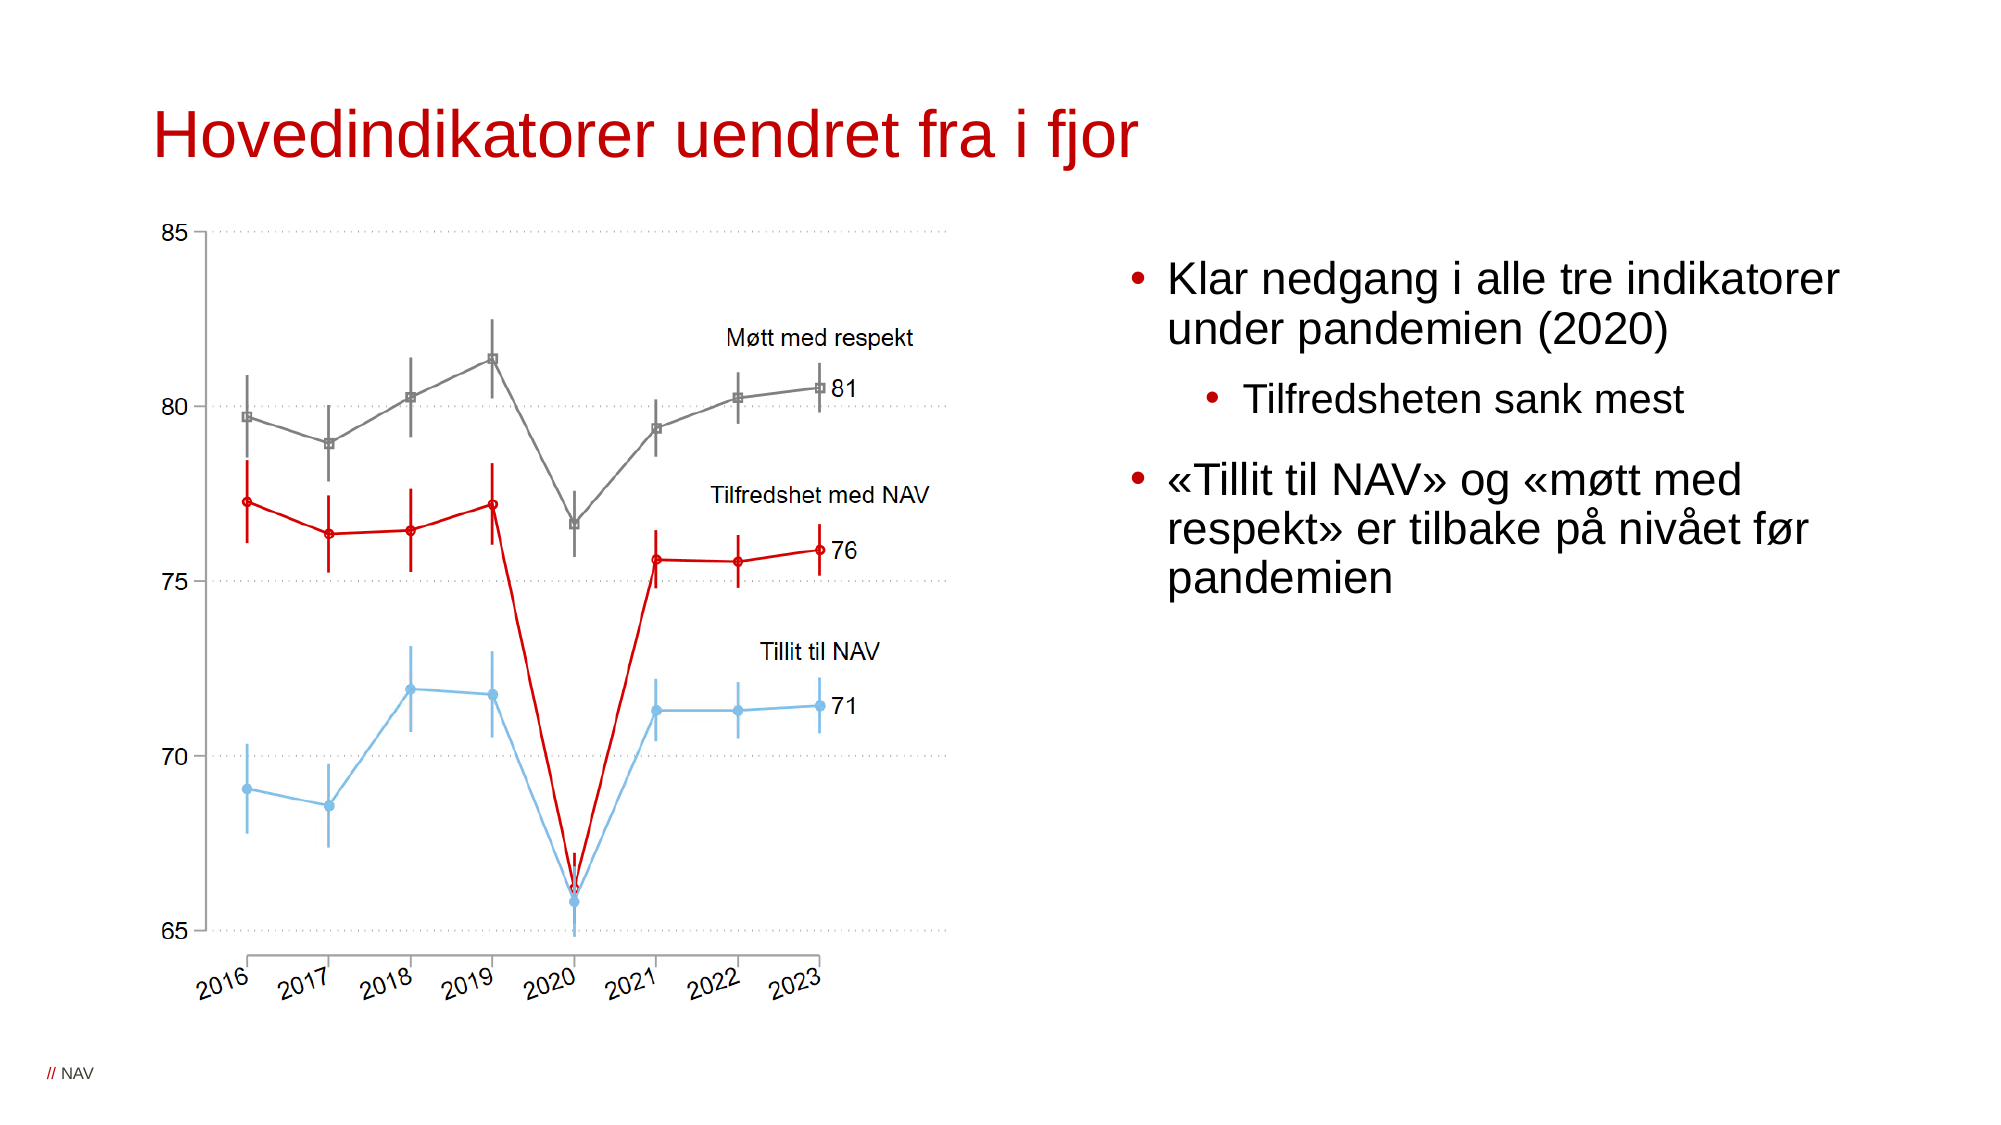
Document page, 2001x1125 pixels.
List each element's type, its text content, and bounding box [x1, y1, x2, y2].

picture [137, 212, 955, 1014]
title Hovedindikatorer uendret fra i fjor [137, 79, 1910, 194]
list Klar nedgang i alle tre indikatorer under pandemien (2020) Tilfredsheten sank mest «Tillit til NAV» og «møtt med respekt» er tilbake på nivået før pandemien [1115, 247, 1863, 1014]
